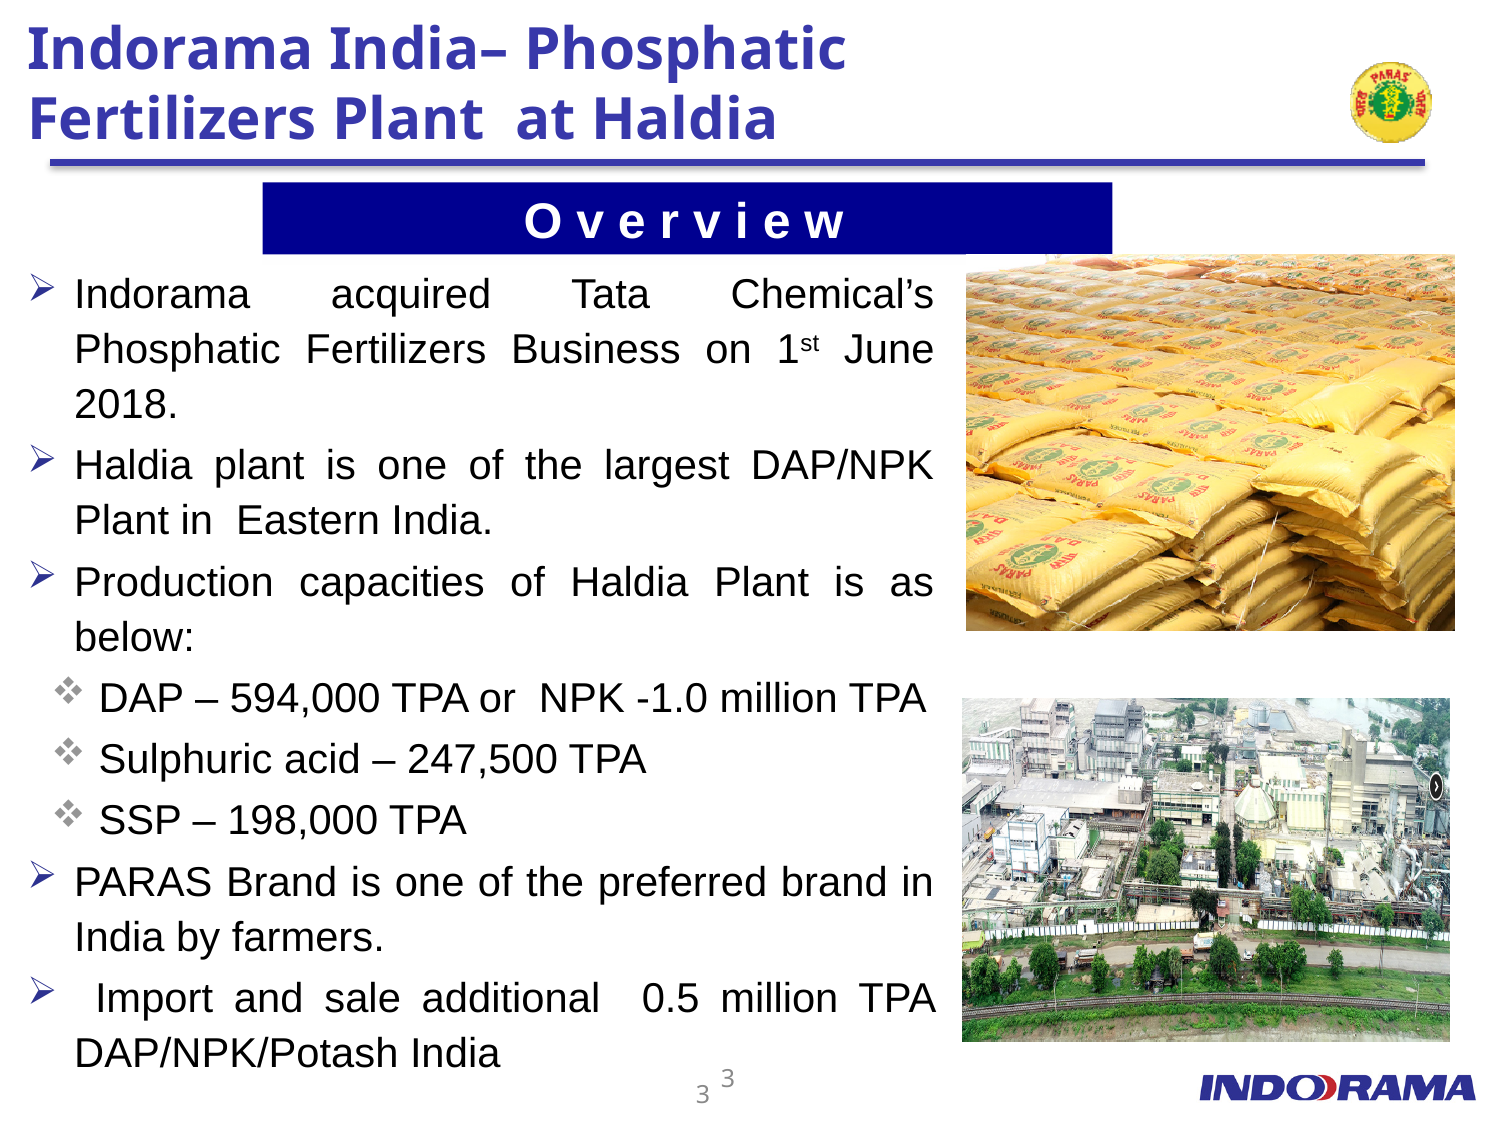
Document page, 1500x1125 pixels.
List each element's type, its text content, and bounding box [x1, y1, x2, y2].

slide_number 3 [375, 1097, 725, 1125]
text_box Indorama acquired Tata Chemical’s Phosphatic Fertilizers Business on 1st June 2018. Haldia plant is one of the largest DAP/NPK Plant in Eastern India. Production capacities of Haldia Plant is as below: DAP – 594,000 TPA or NPK -1.0 million TPA Sulphuric acid – 247,500 TPA SSP – 198,000 TPA PARAS Brand is one of the preferred brand in India by farmers. Import and sale additional 0.5 million TPA DAP/NPK/Potash India [12, 254, 950, 1097]
text_box O v e r v i e w [262, 182, 1113, 255]
title Indorama India– Phosphatic Fertilizers Plant at Haldia [12, 12, 1163, 150]
picture [1350, 62, 1432, 143]
picture [1175, 1050, 1500, 1125]
picture [966, 254, 1455, 631]
picture [962, 698, 1451, 1042]
